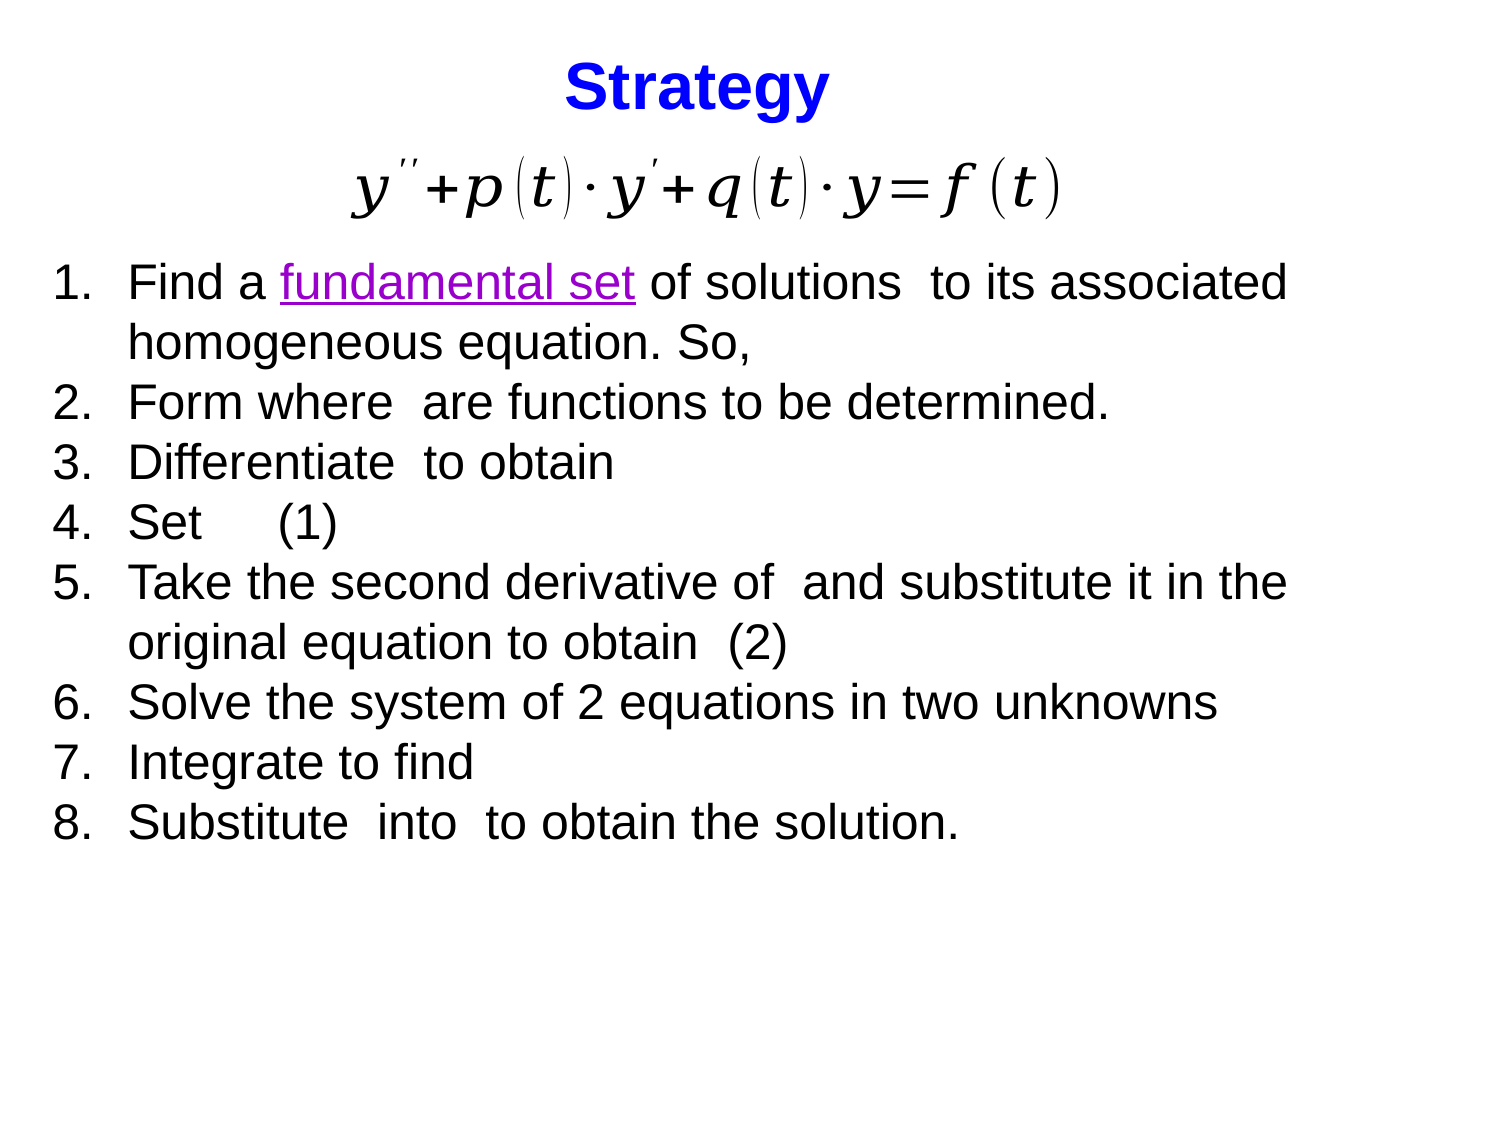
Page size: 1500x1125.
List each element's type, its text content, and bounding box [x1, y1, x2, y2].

text_box Strategy [549, 35, 863, 130]
